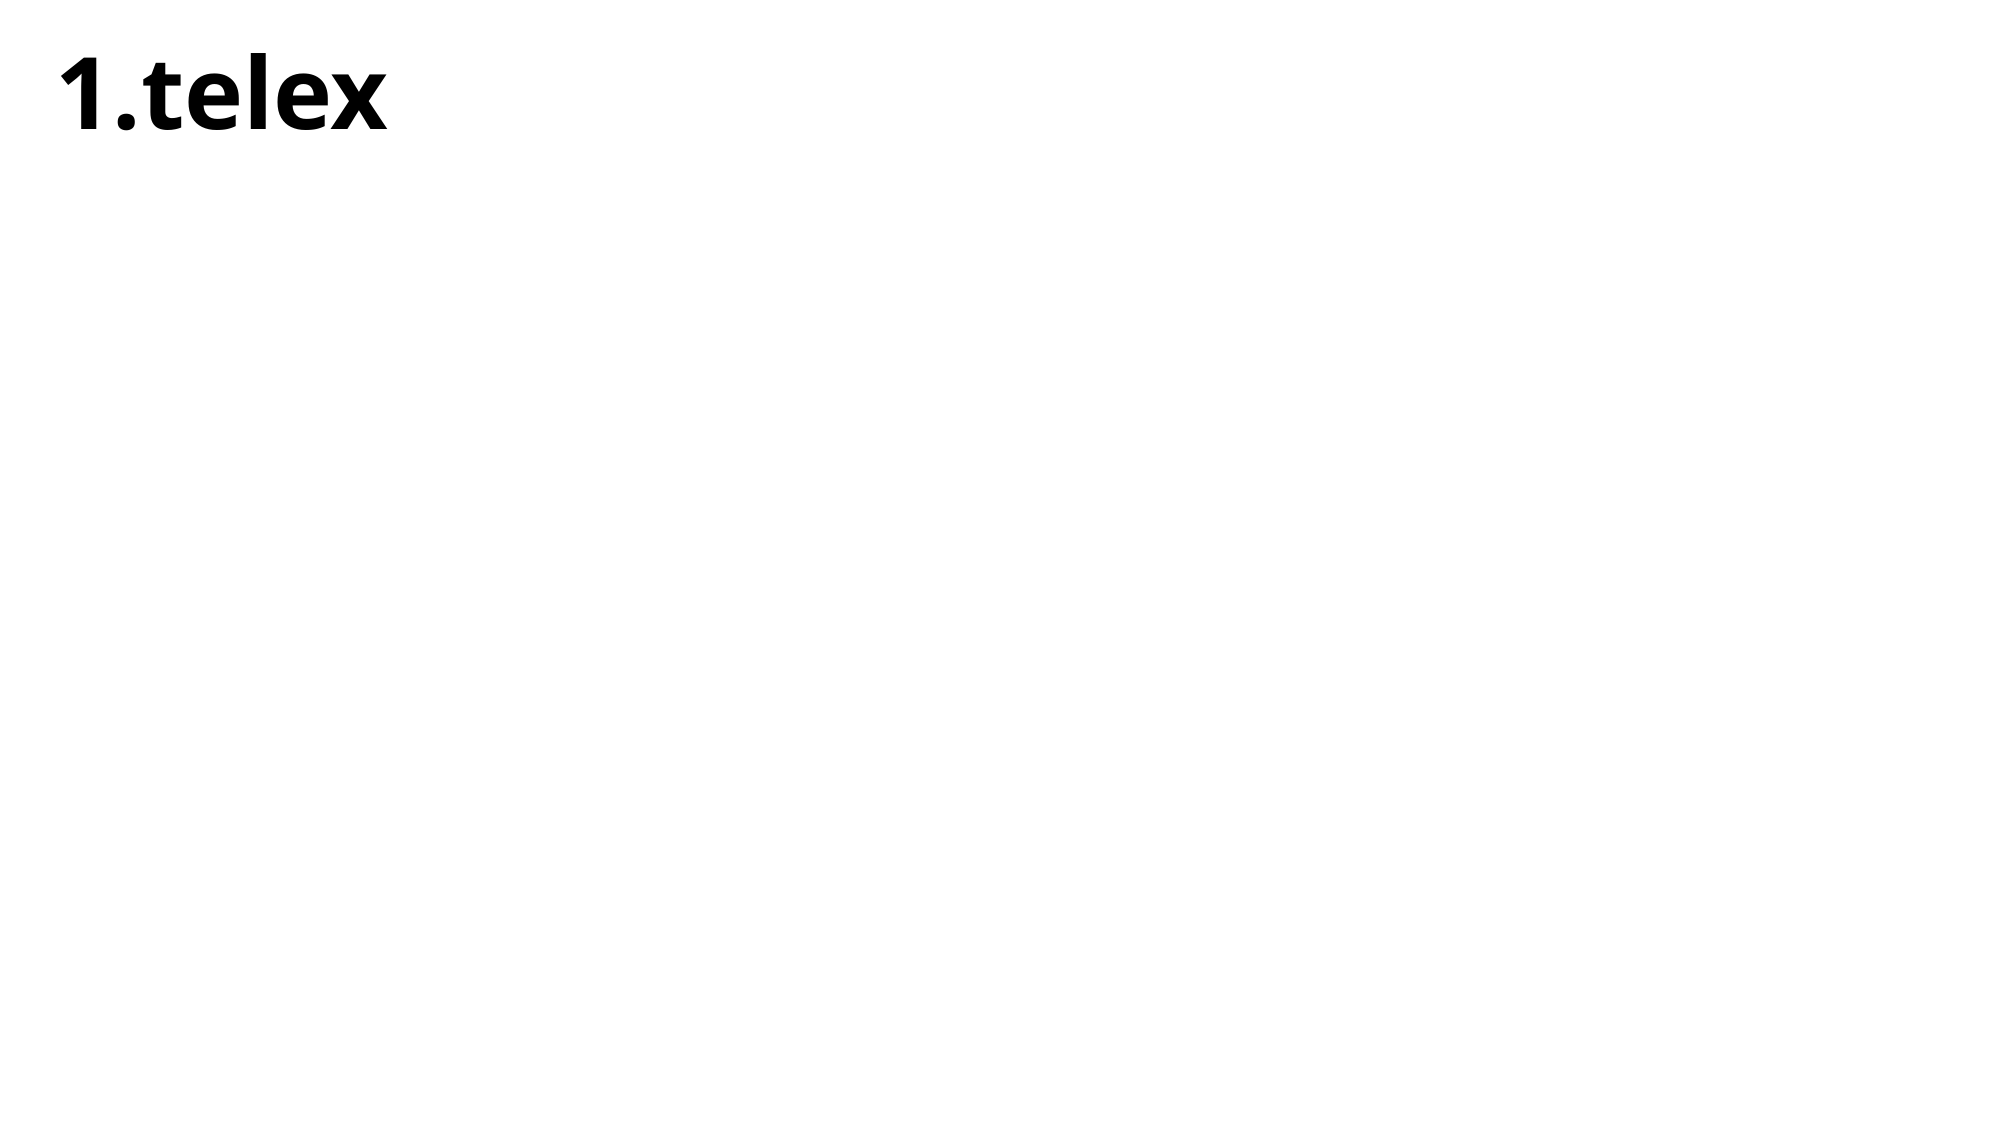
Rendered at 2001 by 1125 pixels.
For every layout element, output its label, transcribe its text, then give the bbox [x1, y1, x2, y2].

text_box telex [40, 22, 928, 203]
